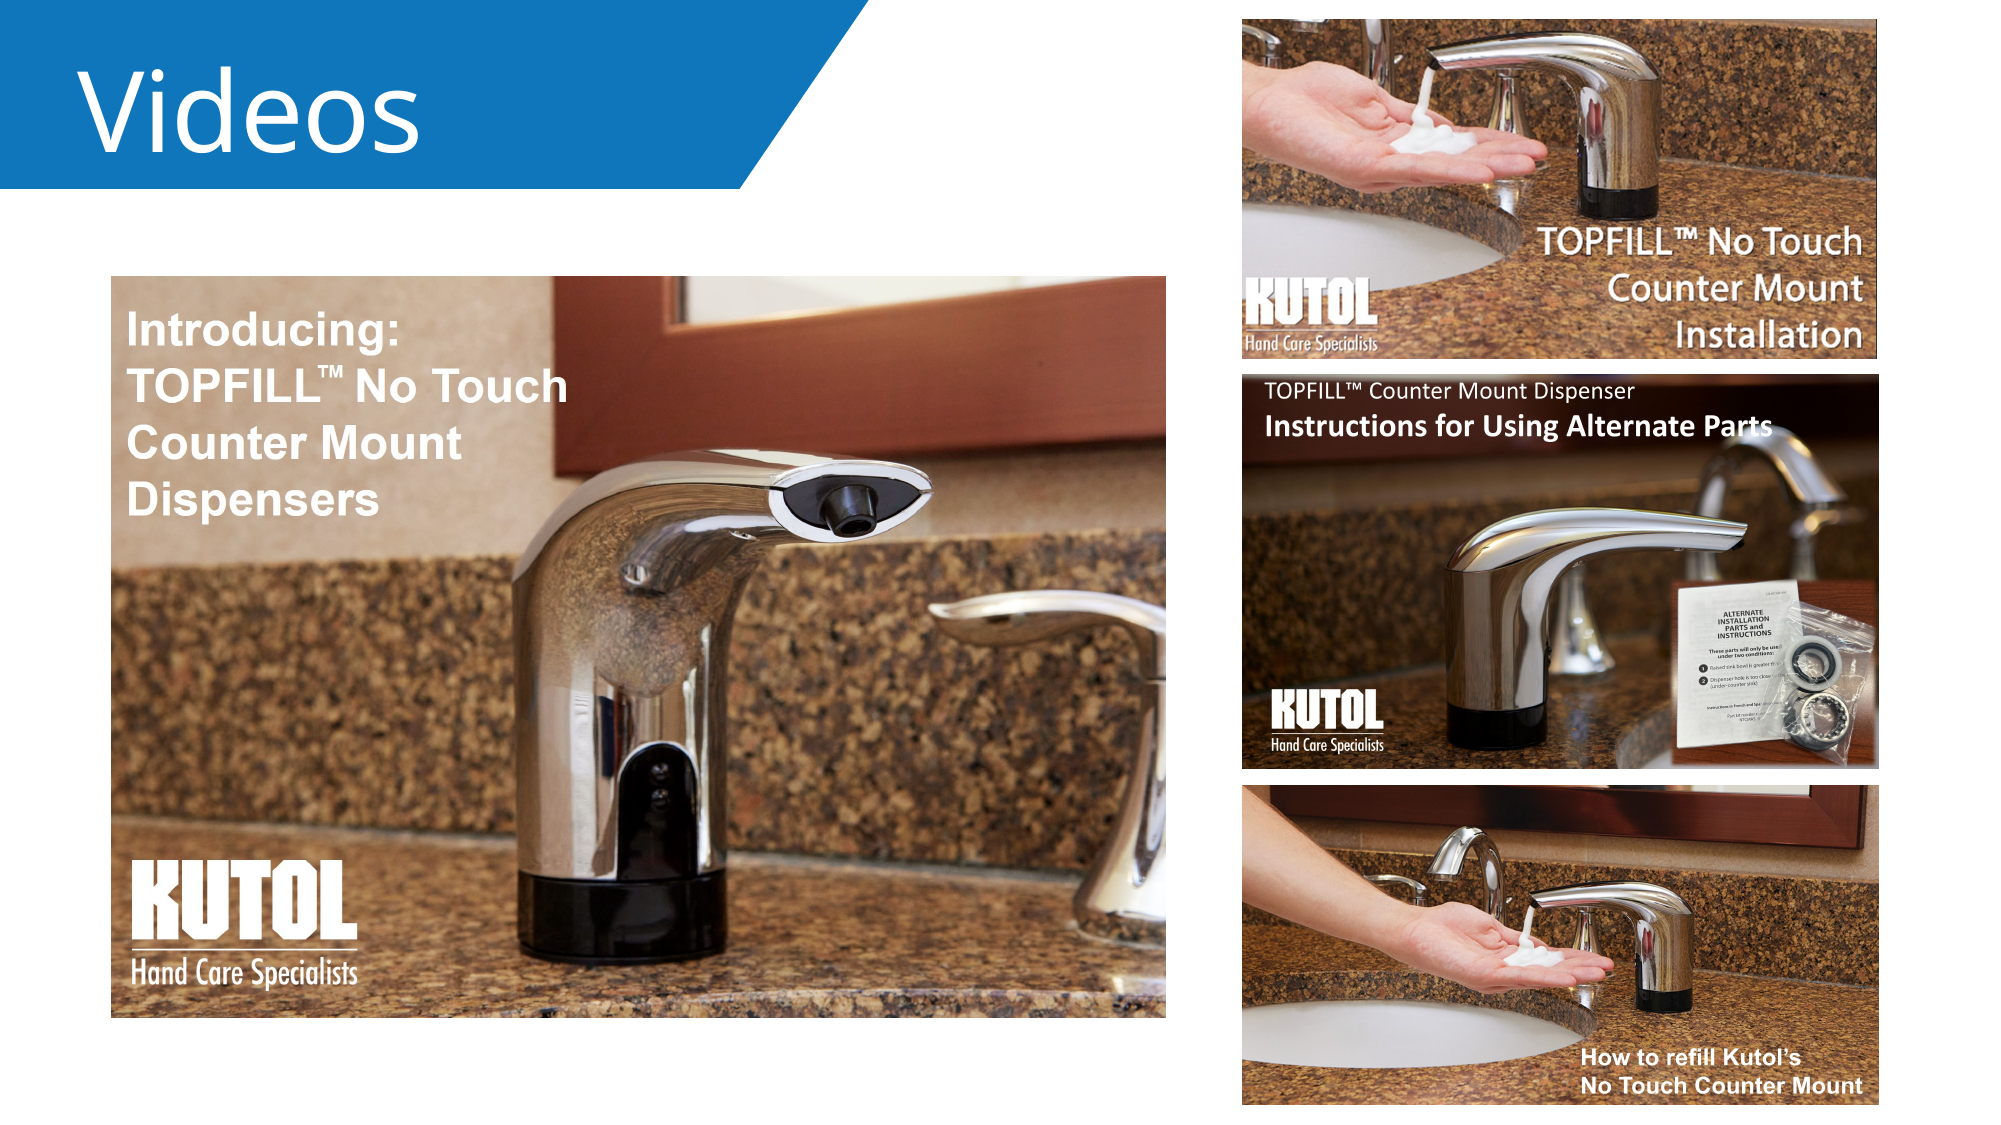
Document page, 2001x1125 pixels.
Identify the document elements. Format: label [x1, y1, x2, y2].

text_box [0, 0, 880, 190]
text_box [1241, 373, 1880, 770]
text_box [1241, 18, 1878, 360]
text_box [1241, 784, 1880, 1107]
text_box [110, 275, 1167, 1019]
